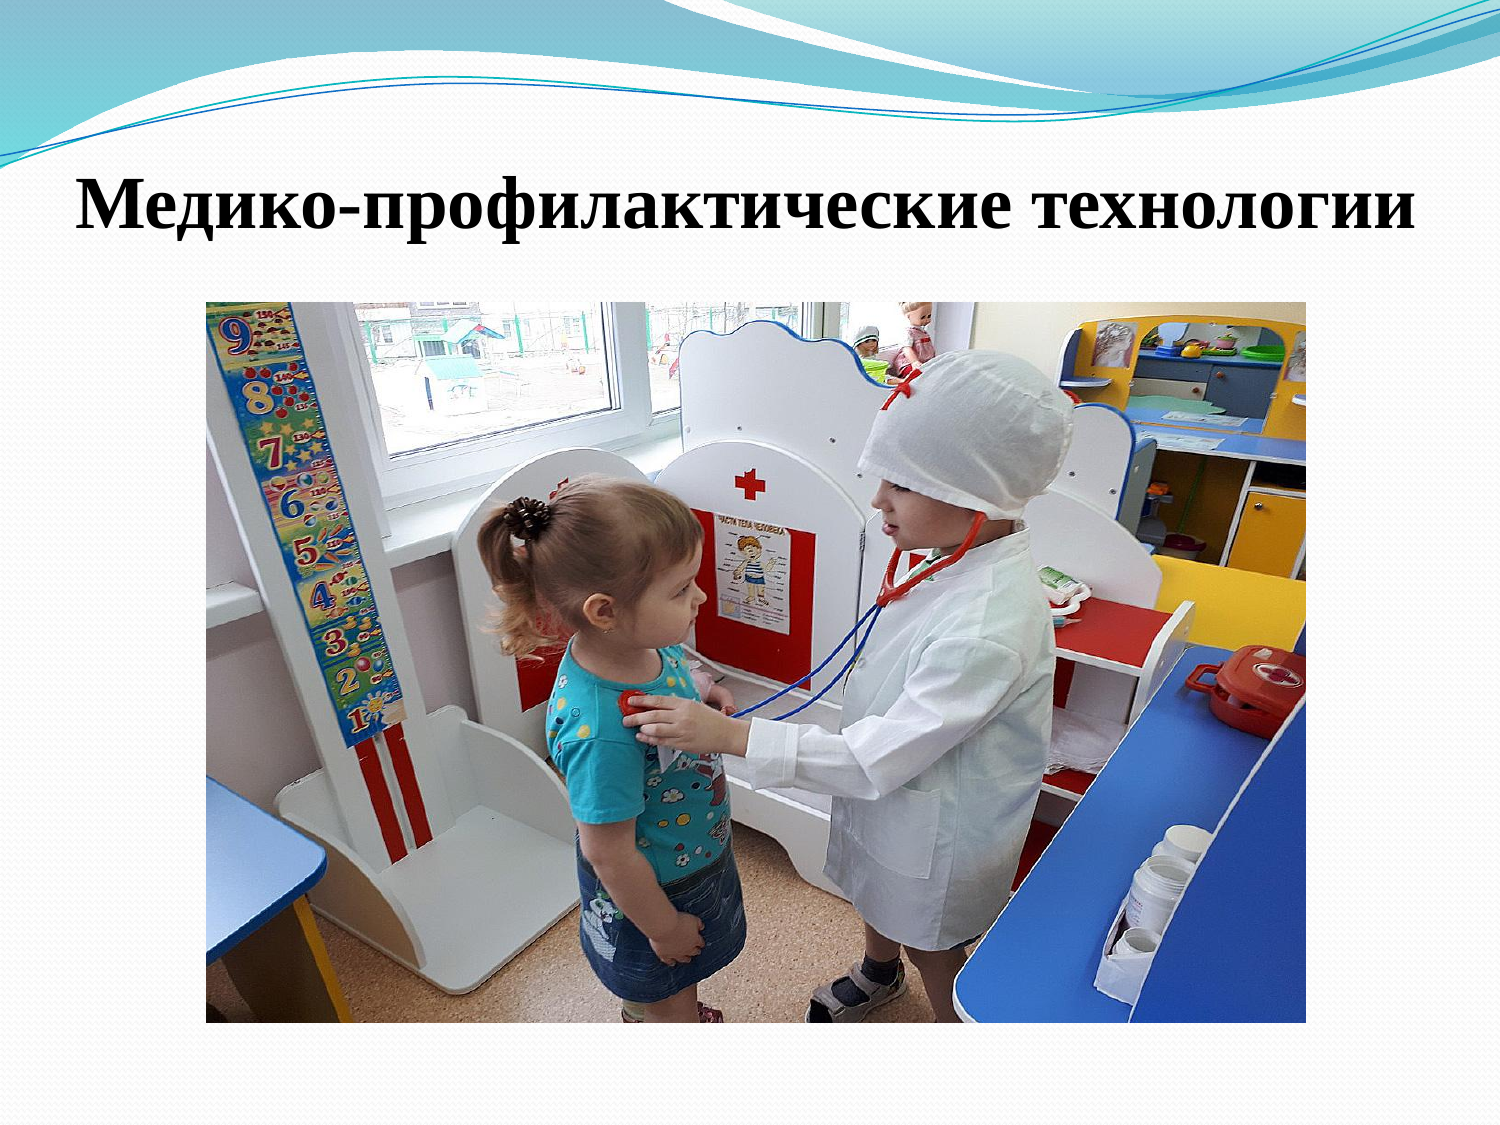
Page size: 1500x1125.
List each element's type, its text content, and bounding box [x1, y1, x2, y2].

title Медико-профилактические технологии [75, 115, 1425, 244]
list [206, 302, 1306, 1023]
